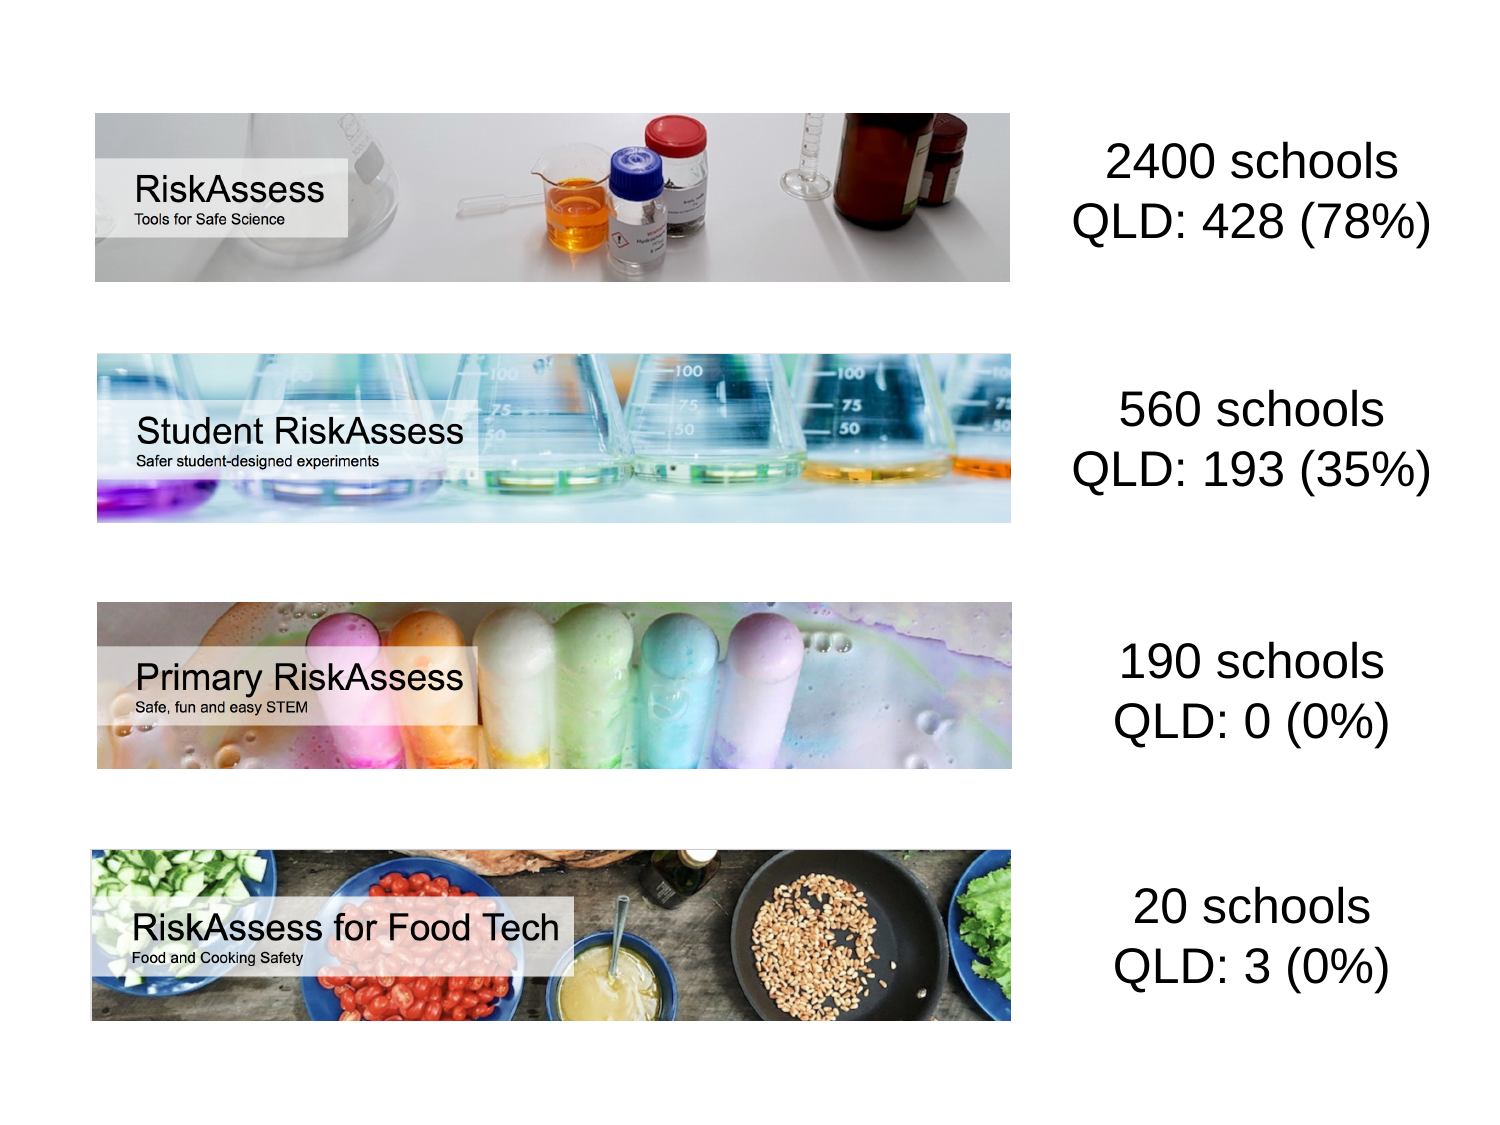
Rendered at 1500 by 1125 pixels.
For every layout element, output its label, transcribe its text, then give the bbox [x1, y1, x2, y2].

text_box 560 schools QLD: 193 (35%) [1033, 361, 1471, 511]
text_box 190 schools QLD: 0 (0%) [1033, 613, 1471, 764]
picture [95, 113, 1011, 283]
picture [97, 353, 1011, 523]
text_box 20 schools QLD: 3 (0%) [1033, 858, 1471, 1008]
picture [96, 602, 1012, 770]
title 2400 schools QLD: 428 (78%) [1033, 114, 1471, 264]
picture [90, 848, 1012, 1021]
